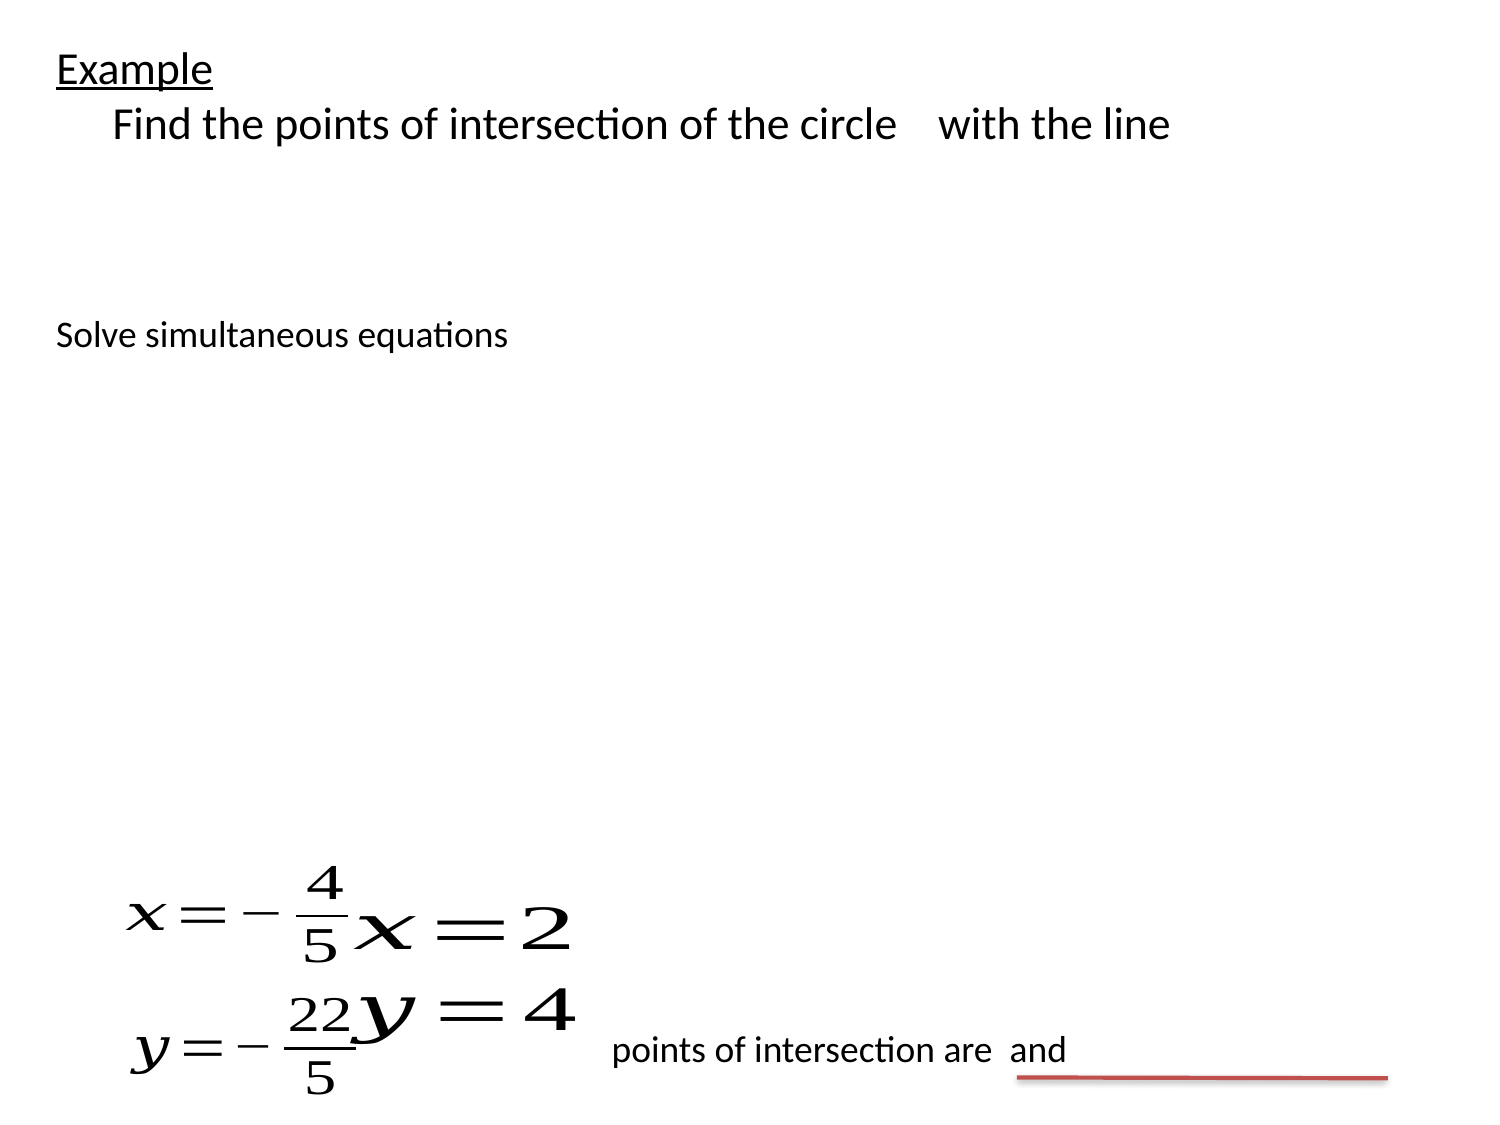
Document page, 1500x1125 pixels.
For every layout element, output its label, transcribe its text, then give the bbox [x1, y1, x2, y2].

text_box Solve simultaneous equations [41, 302, 951, 363]
